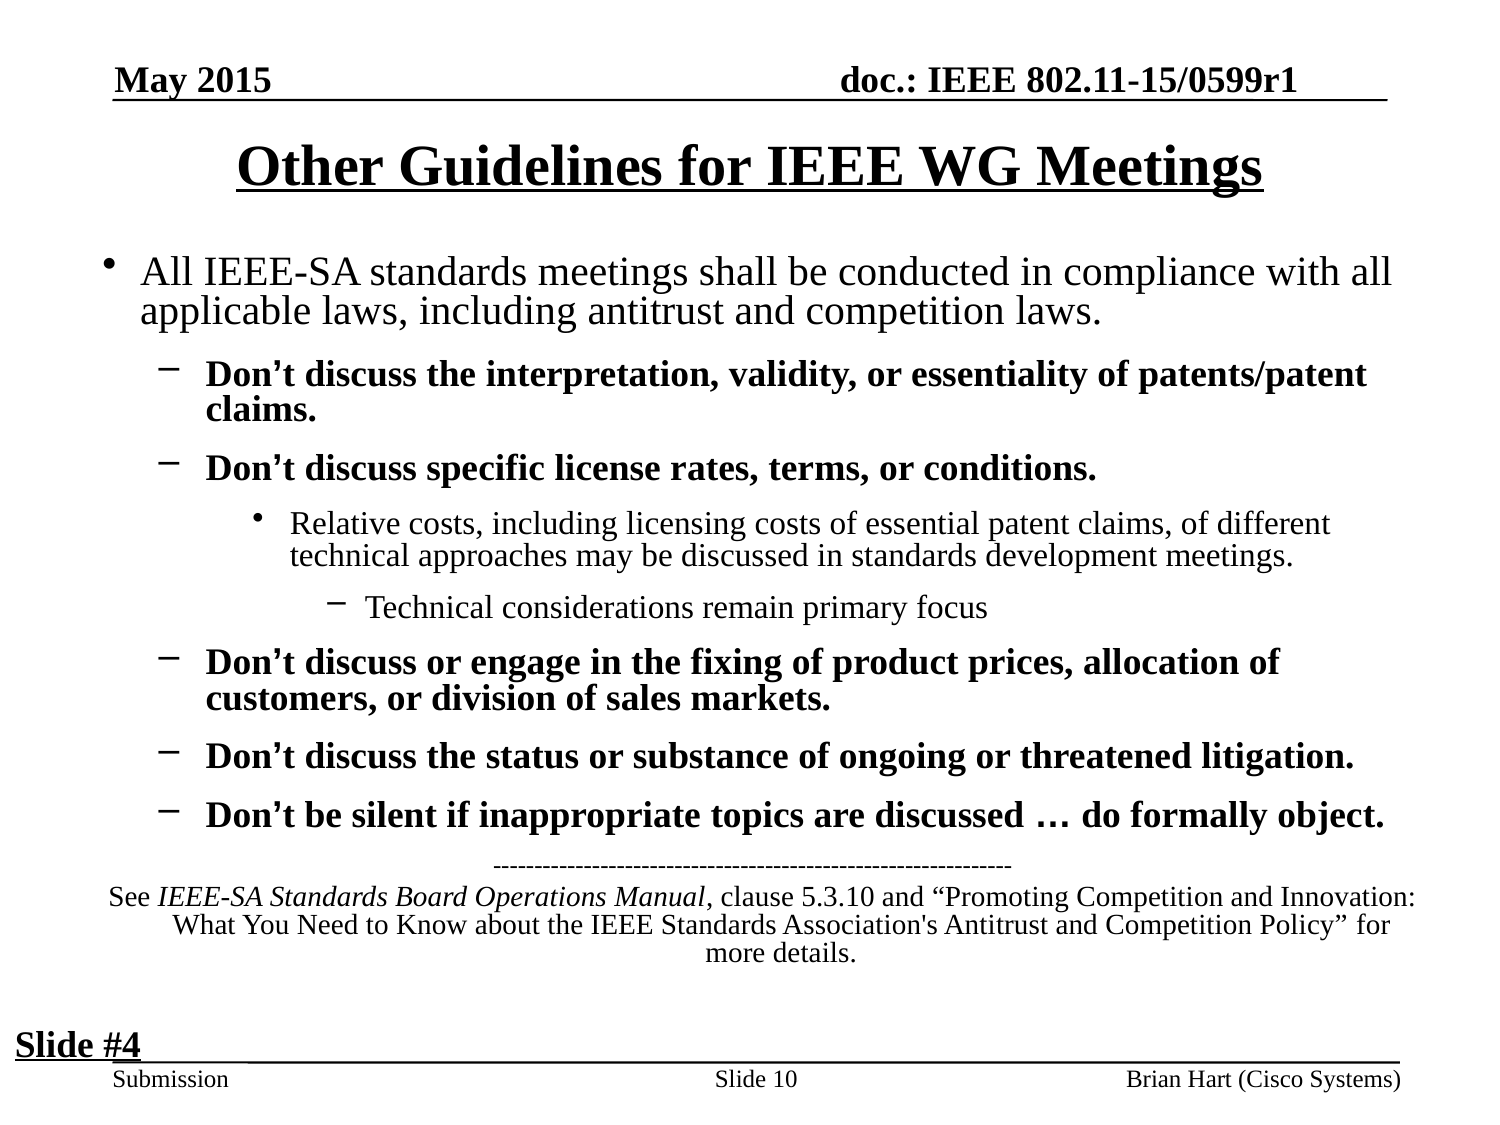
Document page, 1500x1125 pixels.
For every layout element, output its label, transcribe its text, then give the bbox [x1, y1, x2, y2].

footer Brian Hart (Cisco Systems) [1122, 1061, 1402, 1093]
text_box Slide #4 [0, 1012, 157, 1073]
text_box All IEEE-SA standards meetings shall be conducted in compliance with all applicable laws, including antitrust and competition laws. Don’t discuss the interpretation, validity, or essentiality of patents/patent claims. Don’t discuss specific license rates, terms, or conditions. Relative costs, including licensing costs of essential patent claims, of different technical approaches may be discussed in standards development meetings. Technical considerations remain primary focus Don’t discuss or engage in the fixing of product prices, allocation of customers, or division of sales markets. Don’t discuss the status or substance of ongoing or threatened litigation. Don’t be silent if inappropriate topics are discussed … do formally object. --------------------------------------------------------------- See IEEE-SA Standards Board Operations Manual, clause 5.3.10 and “Promoting Competition and Innovation: What You Need to Know about the IEEE Standards Association's Antitrust and Competition Policy” for more details. [87, 224, 1438, 975]
title Other Guidelines for IEEE WG Meetings [112, 112, 1388, 213]
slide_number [114, 54, 274, 101]
slide_number Slide 10 [712, 1061, 800, 1093]
